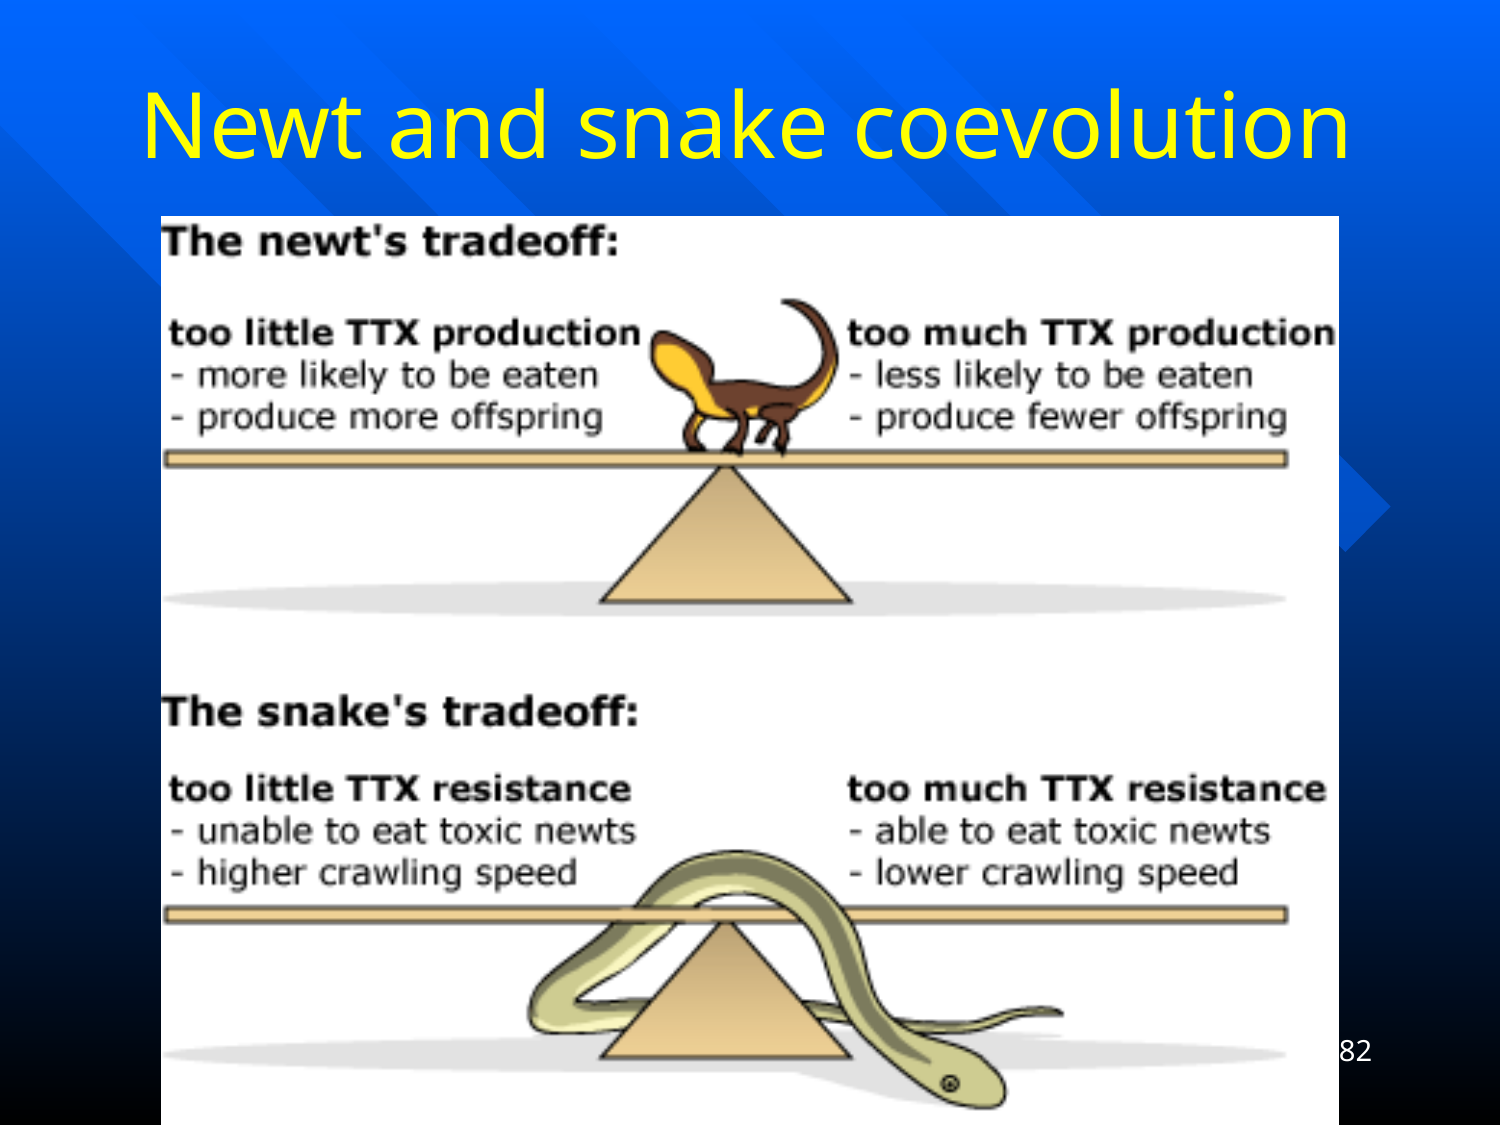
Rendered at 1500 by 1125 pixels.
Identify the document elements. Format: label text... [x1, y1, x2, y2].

picture [161, 216, 1339, 1125]
title Newt and snake coevolution [108, 22, 1385, 223]
slide_number 82 [1344, 1024, 1388, 1101]
